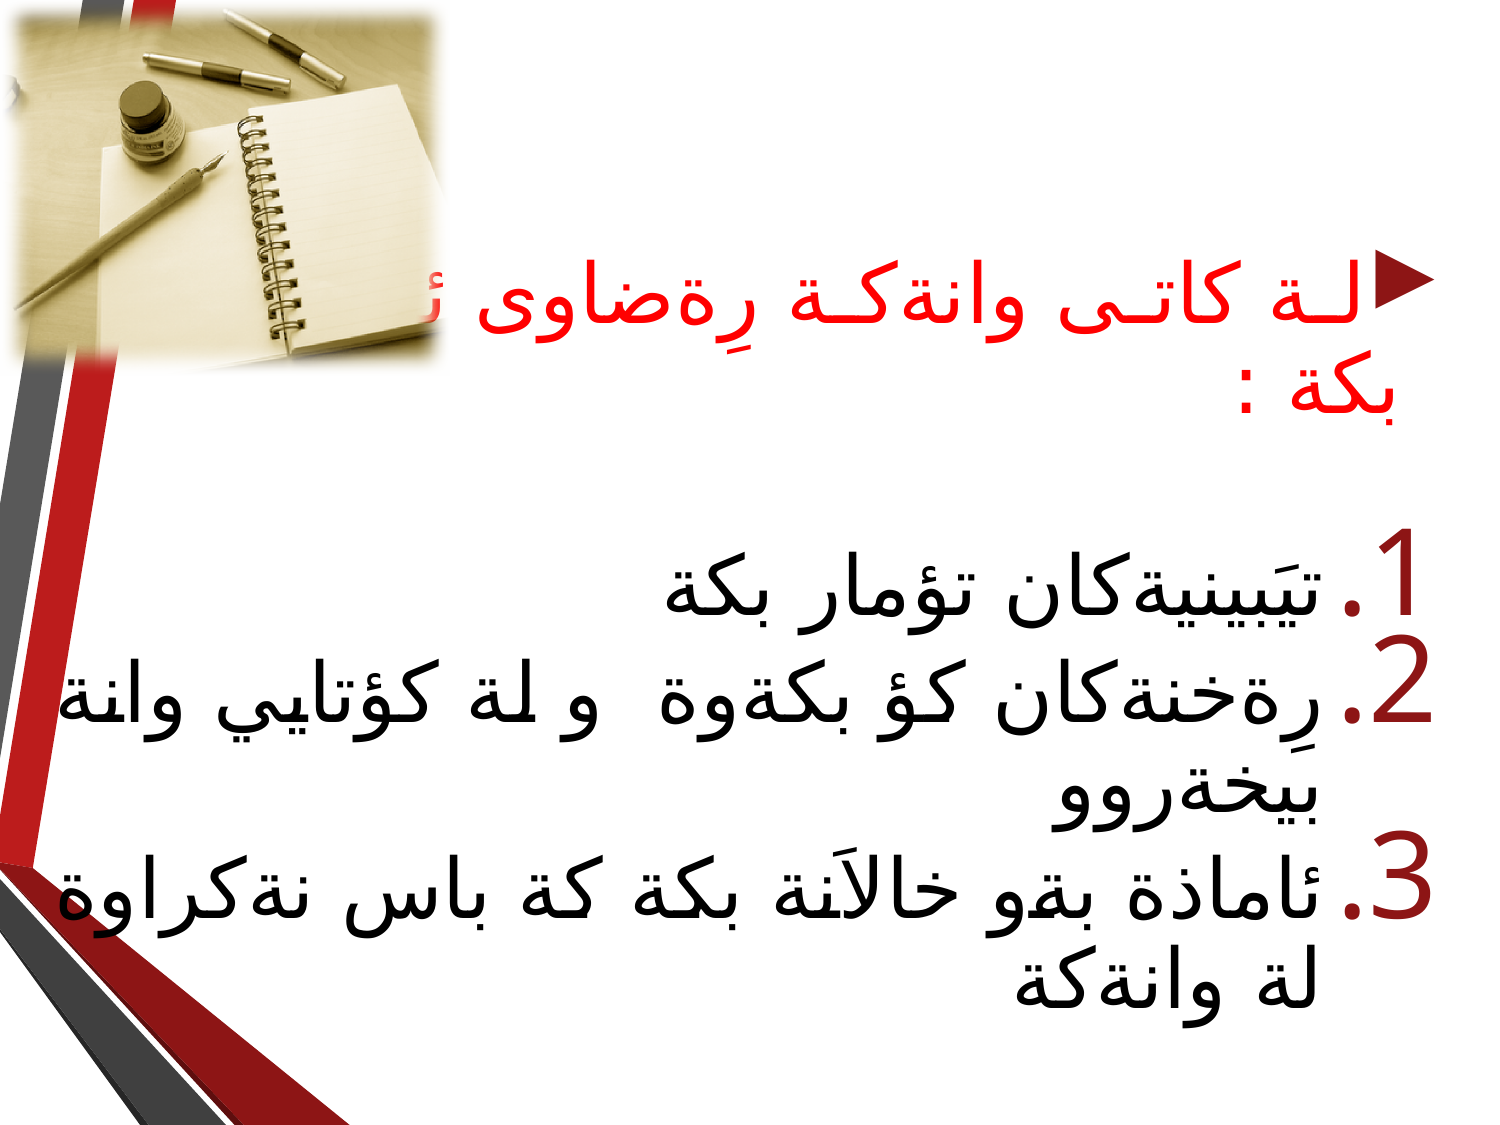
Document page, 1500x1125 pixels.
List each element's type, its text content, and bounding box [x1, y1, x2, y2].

picture [0, 0, 451, 376]
list لة كاتى وانةكة رِةضاوى ئةم خالاَنة بكة : تيَبينيةكان تؤمار بكة رِةخنةكان كؤ بكةوة و لة كؤتايي وانة بيخةروو ئاماذة بةو خالاَنة بكة كة باس نةكراوة لة وانةكة [39, 350, 1461, 976]
text_box [451, 101, 1463, 350]
